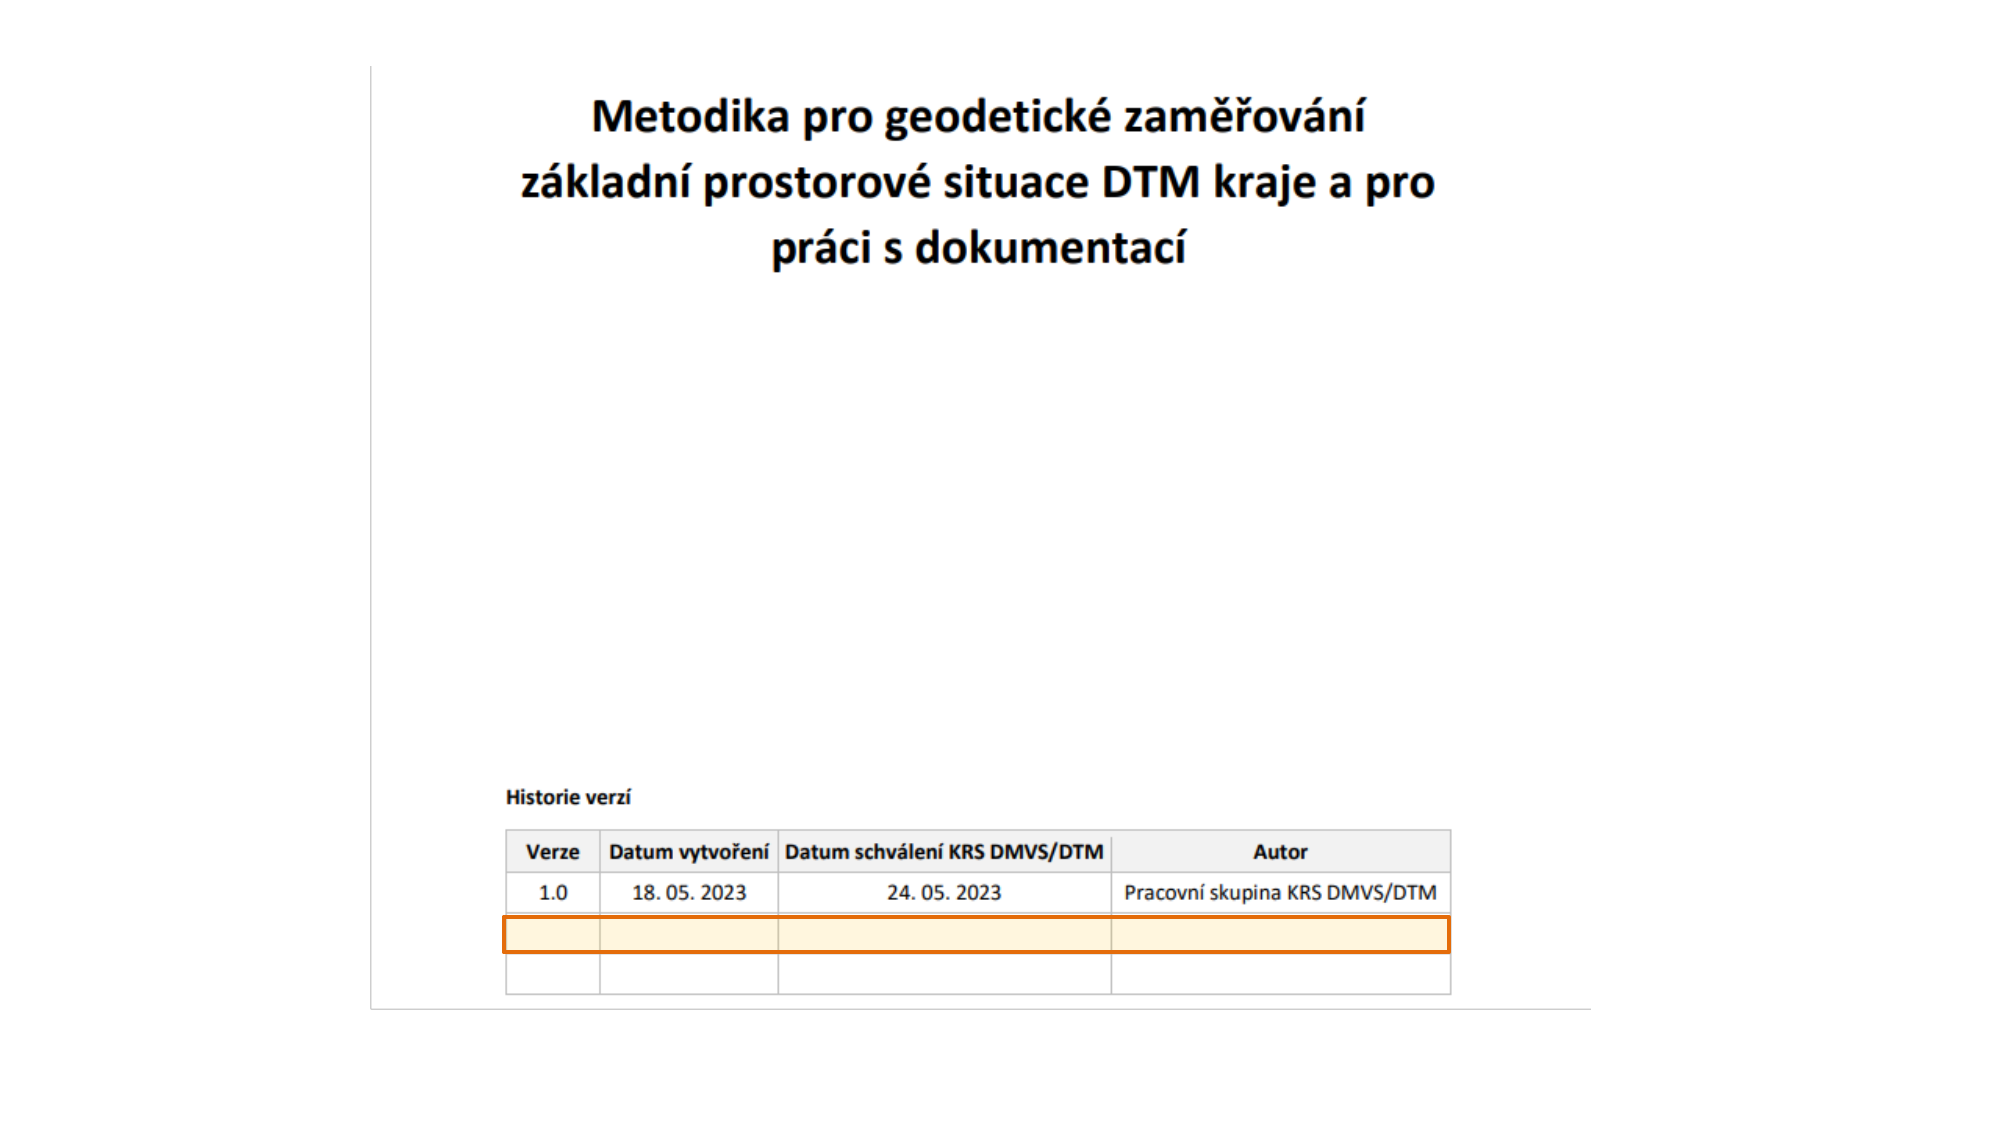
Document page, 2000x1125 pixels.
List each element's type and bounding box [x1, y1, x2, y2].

picture [196, 66, 1591, 1072]
